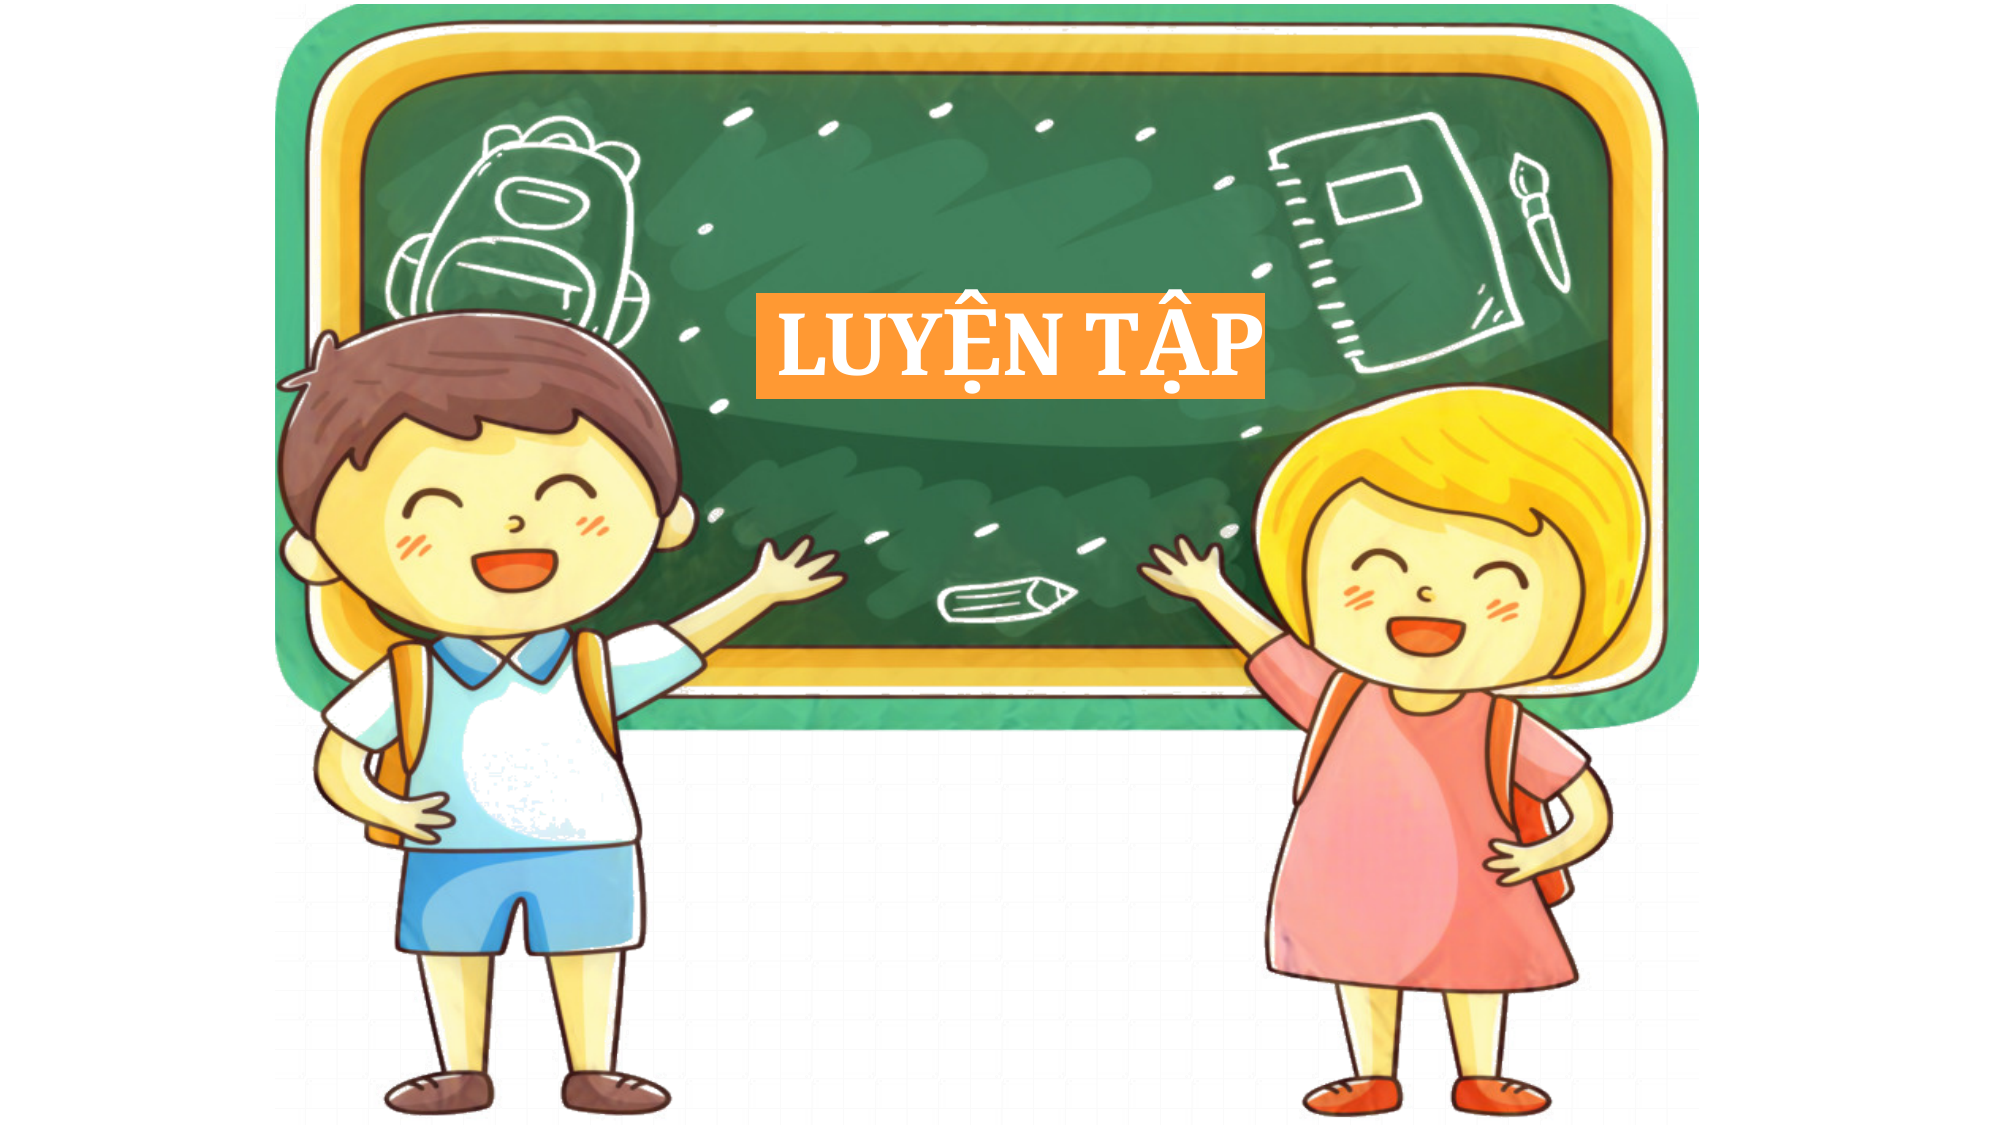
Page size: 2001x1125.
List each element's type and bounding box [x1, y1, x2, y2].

picture [274, 3, 1713, 1125]
